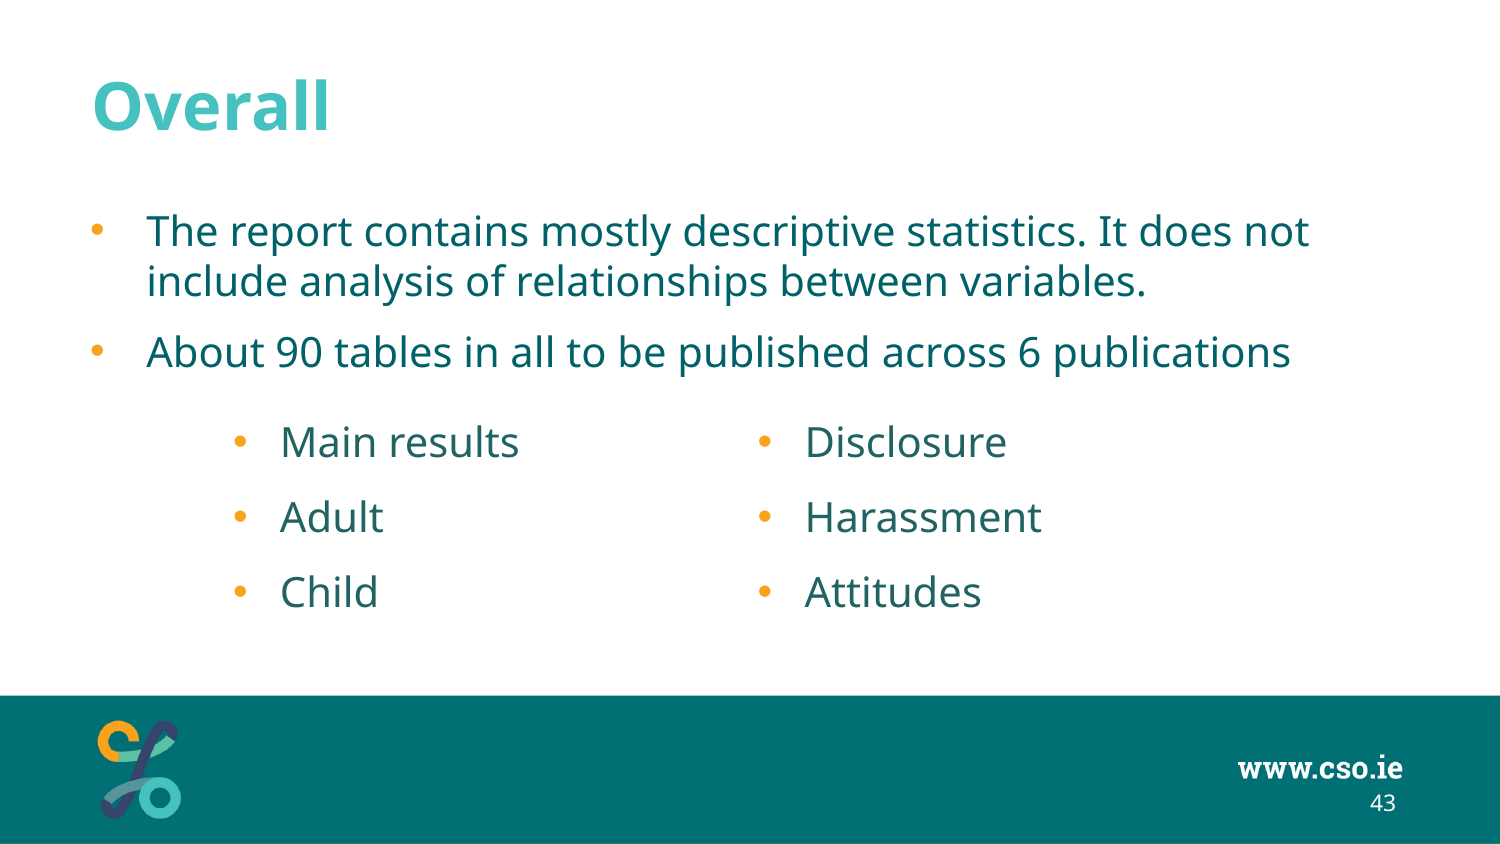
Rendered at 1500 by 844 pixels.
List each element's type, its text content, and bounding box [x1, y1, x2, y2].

slide_number 43 [1246, 782, 1412, 828]
list The report contains mostly descriptive statistics. It does not include analysis of relationships between variables. About 90 tables in all to be published across 6 publications [75, 196, 1425, 660]
text_box Main results Adult Child Disclosure Harassment Attitudes [143, 383, 1222, 740]
picture [0, 0, 1500, 844]
title Overall [76, 33, 1447, 175]
